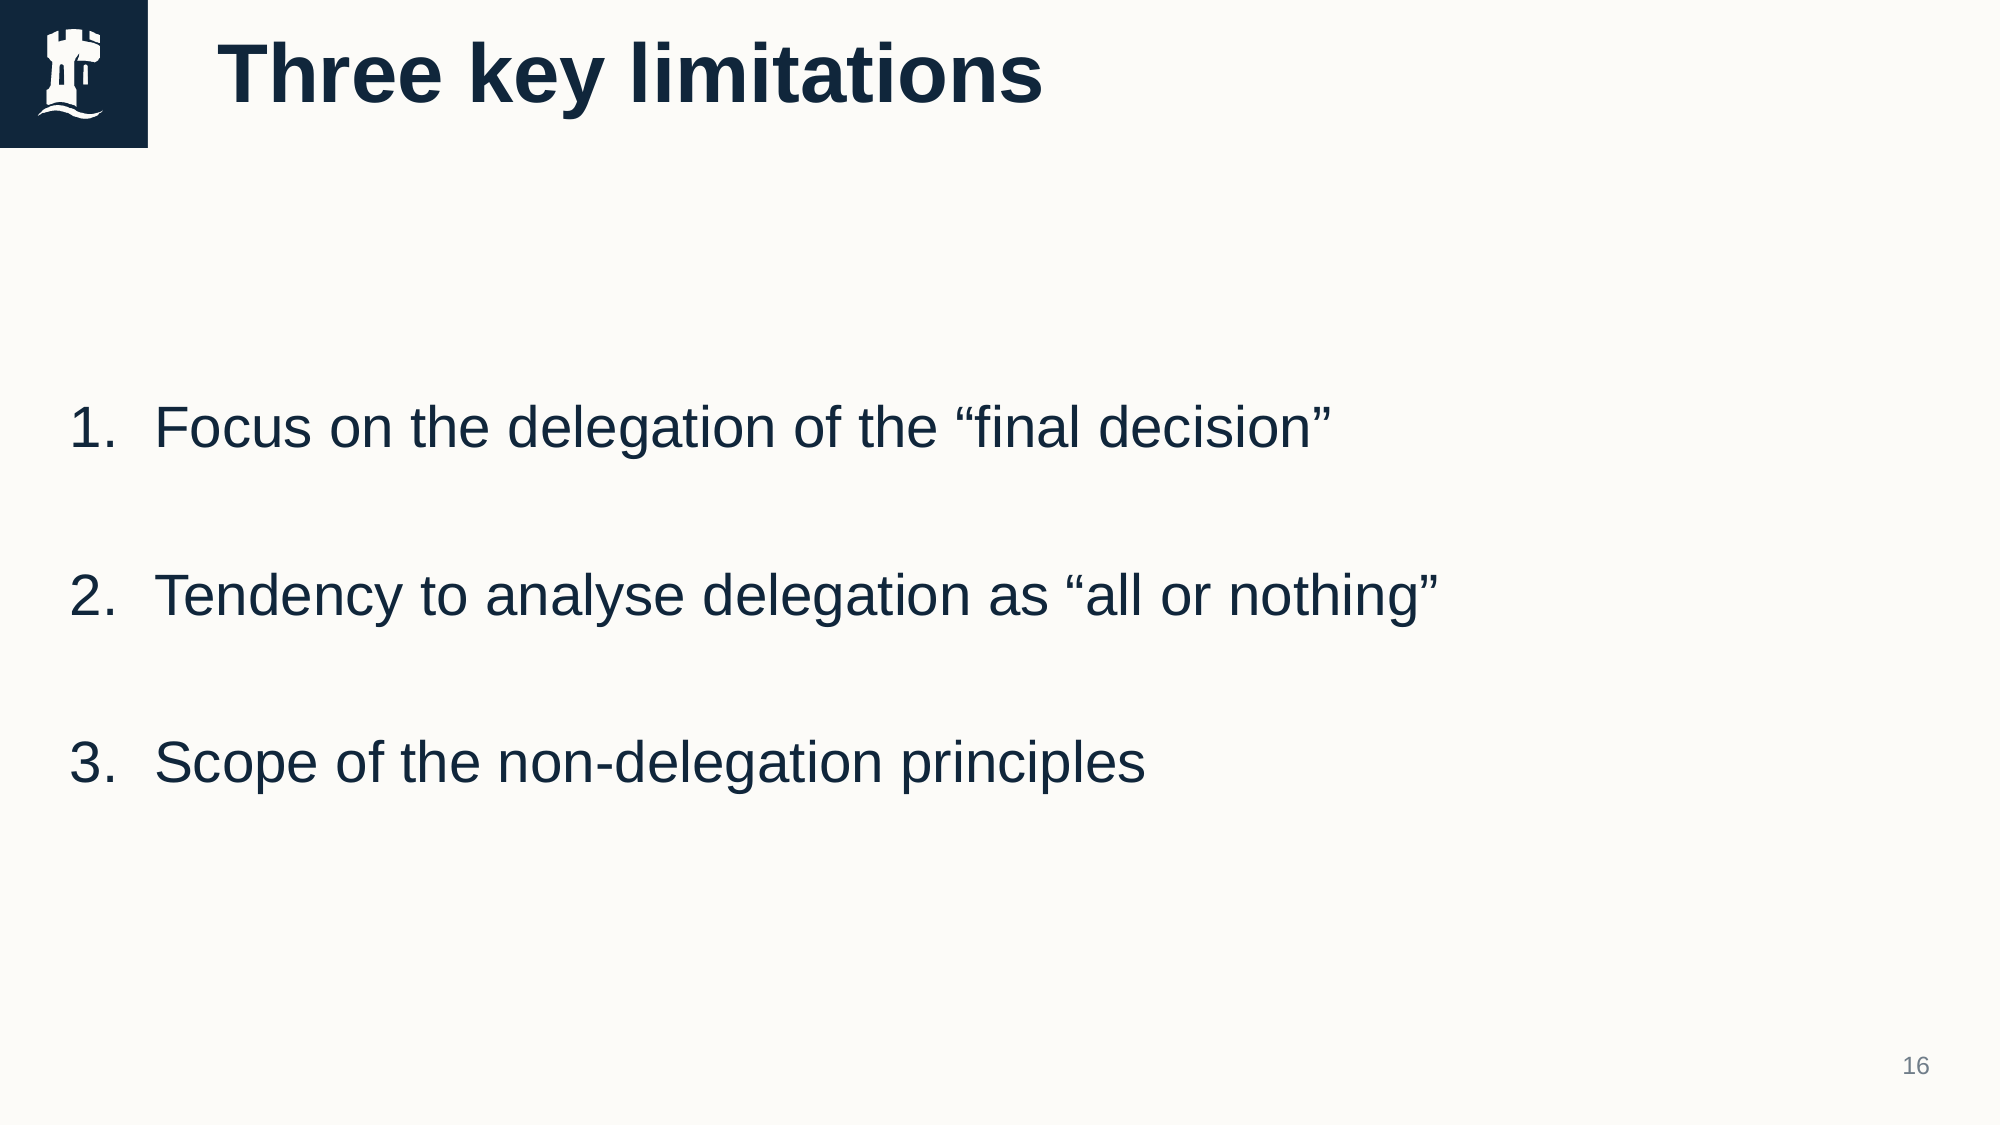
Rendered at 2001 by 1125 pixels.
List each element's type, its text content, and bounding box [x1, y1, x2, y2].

title Three key limitations [217, 0, 1931, 148]
list Focus on the delegation of the “final decision” Tendency to analyse delegation as “all or nothing” Scope of the non-delegation principles [69, 222, 1931, 1021]
slide_number 16 [1812, 1049, 1931, 1083]
picture [0, 0, 148, 148]
